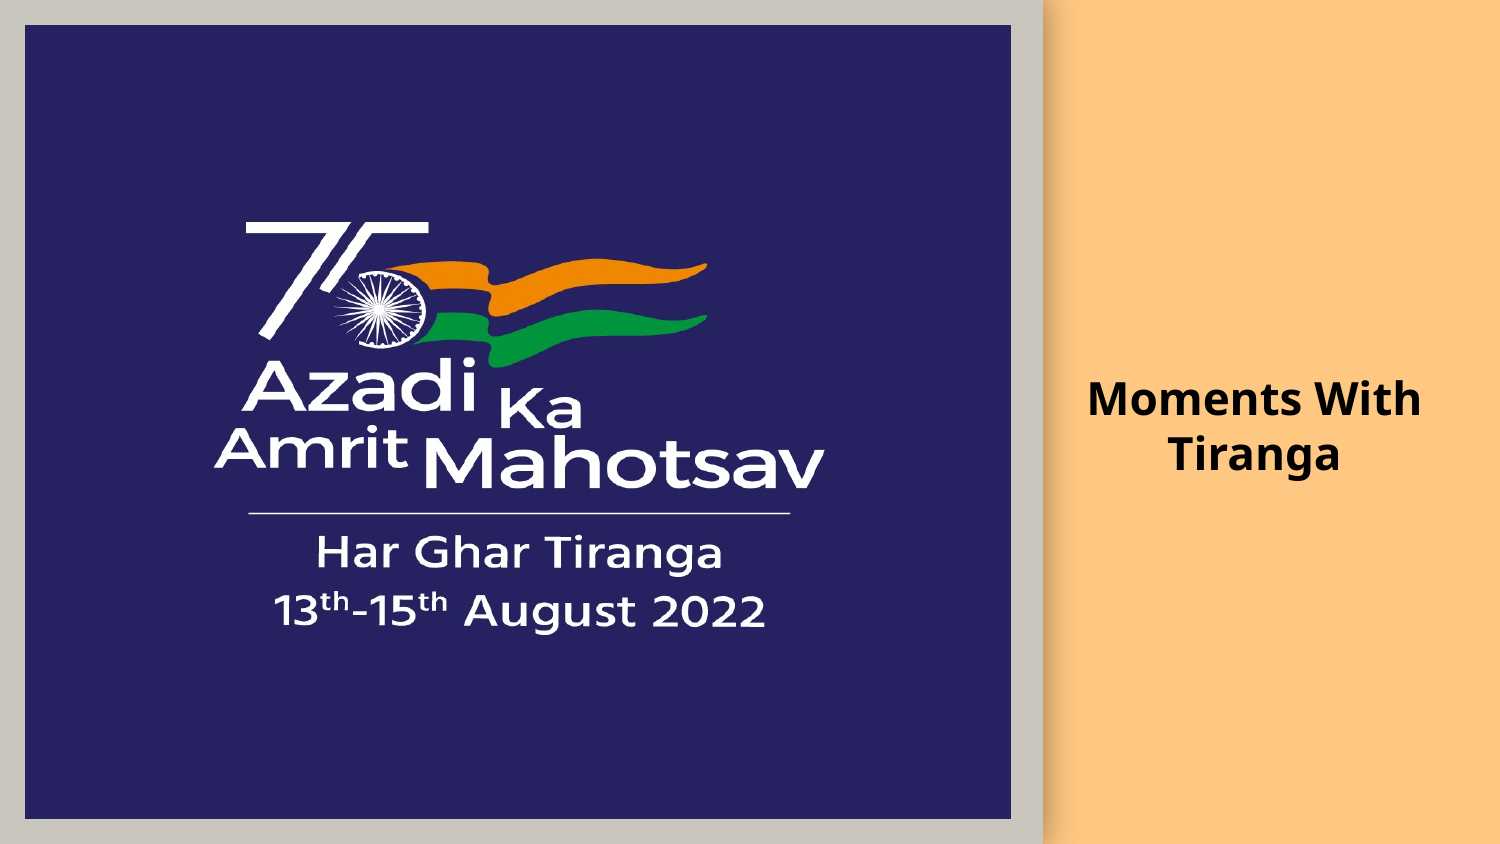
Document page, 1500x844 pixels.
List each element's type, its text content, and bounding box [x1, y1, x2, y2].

text_box Moments With Tiranga [1069, 354, 1460, 495]
picture [24, 24, 1012, 819]
